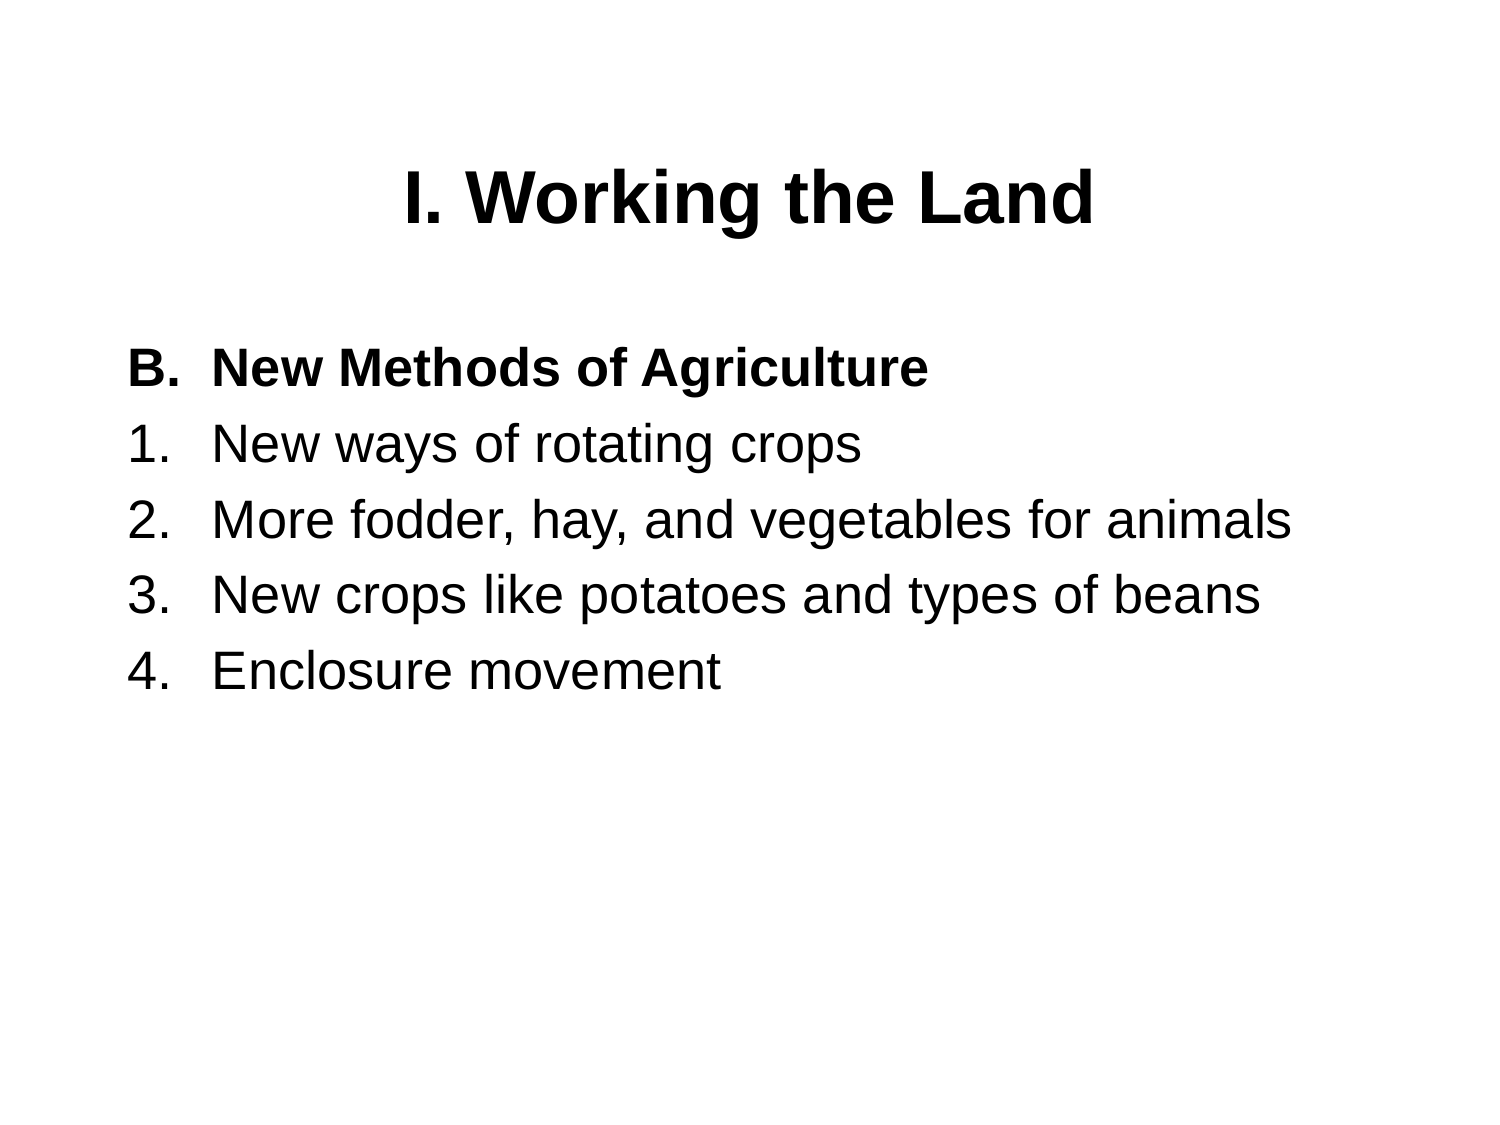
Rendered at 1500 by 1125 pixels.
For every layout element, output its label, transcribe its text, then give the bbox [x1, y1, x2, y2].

title I. Working the Land [112, 99, 1388, 288]
list New Methods of Agriculture New ways of rotating crops More fodder, hay, and vegetables for animals New crops like potatoes and types of beans Enclosure movement [112, 324, 1388, 1001]
